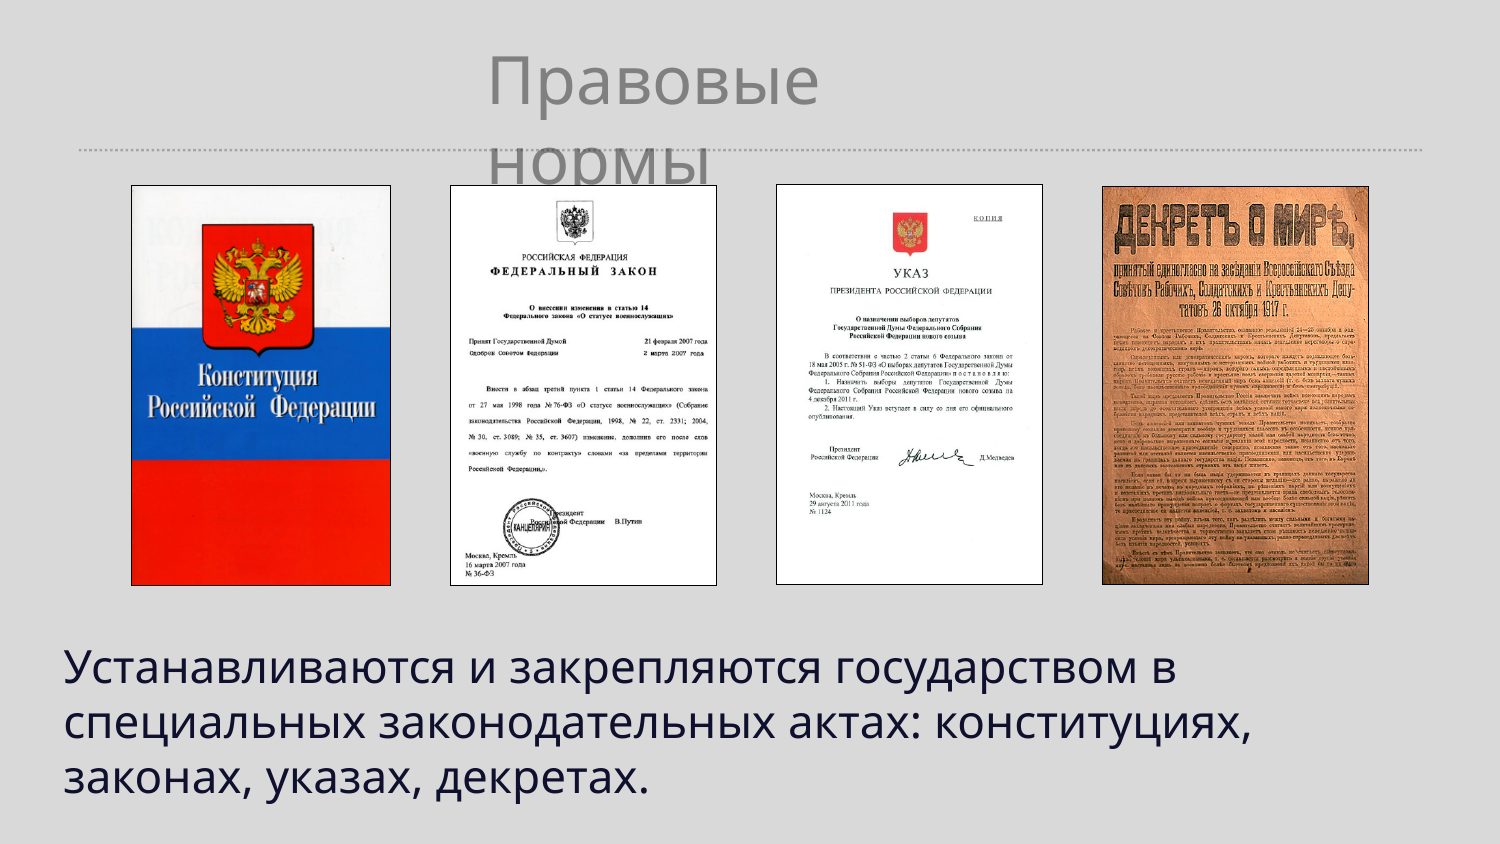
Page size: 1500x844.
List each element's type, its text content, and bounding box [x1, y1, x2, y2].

text_box Устанавливаются и закрепляются государством в специальных законодательных актах: конституциях, законах, указах, декретах. [48, 630, 1452, 810]
picture [131, 185, 392, 586]
text_box Правовые нормы [472, 159, 1028, 206]
text_box Правовые нормы [472, 30, 1028, 149]
picture [775, 184, 1043, 585]
picture [449, 185, 717, 586]
picture [1101, 185, 1369, 585]
